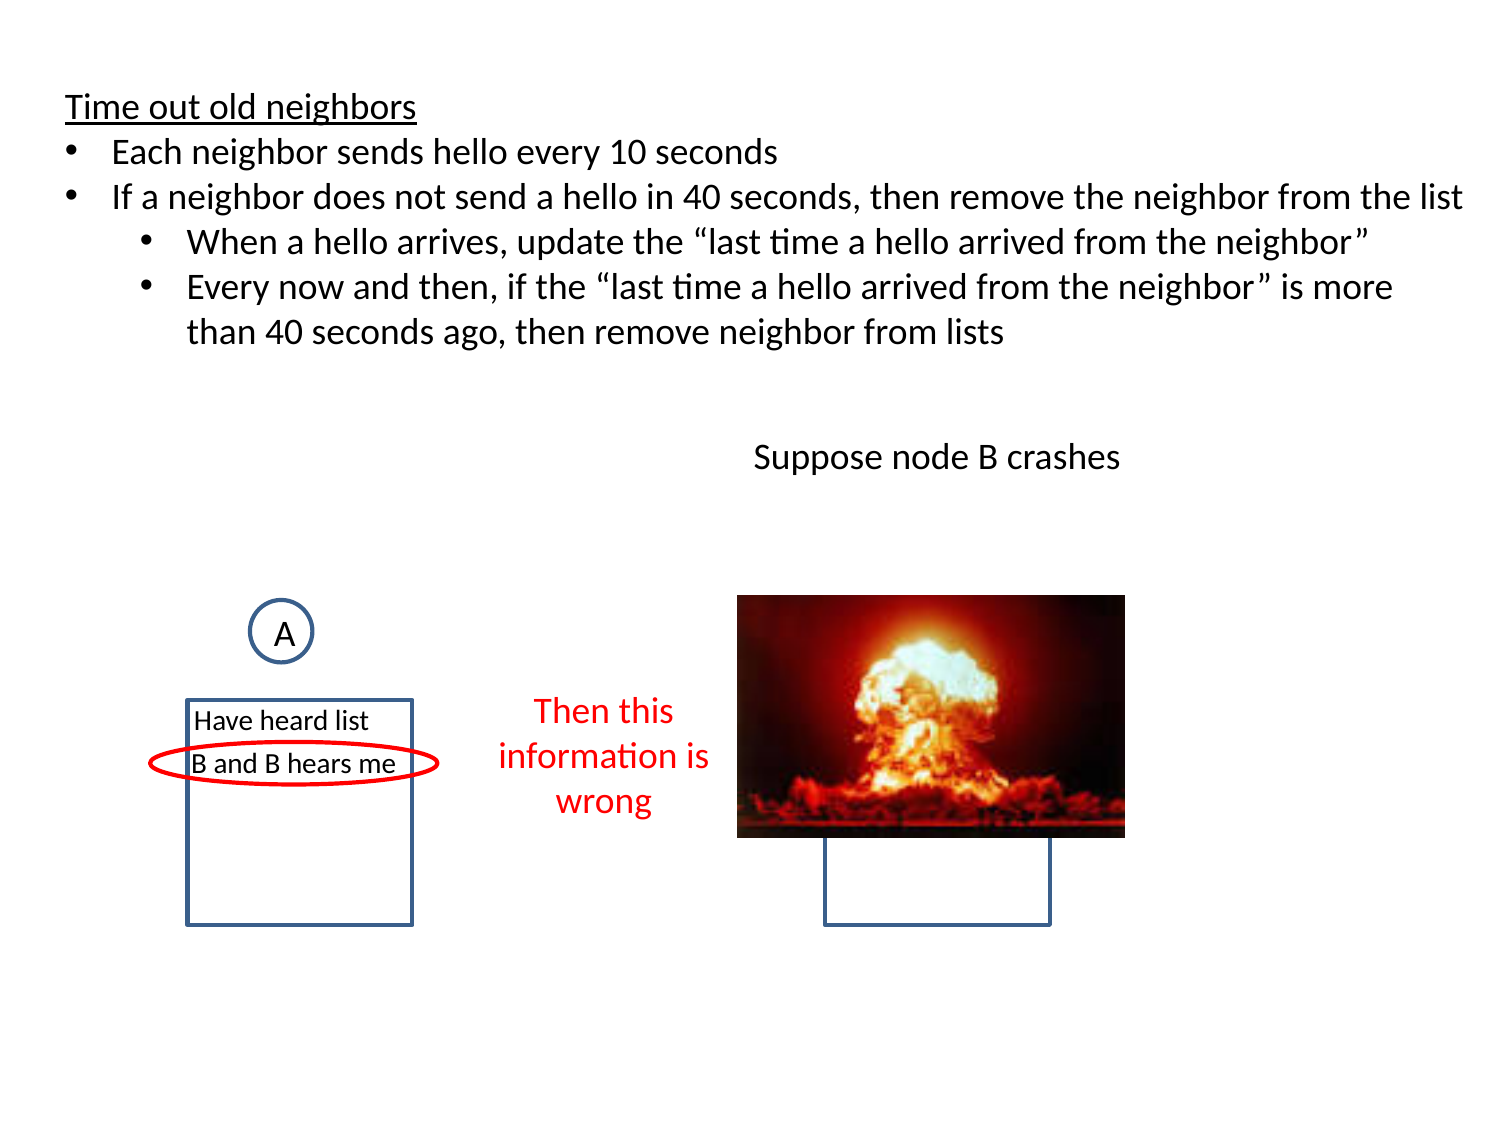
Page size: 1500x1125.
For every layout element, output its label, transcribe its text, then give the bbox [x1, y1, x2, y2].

text_box [148, 739, 440, 787]
text_box Time out old neighbors Each neighbor sends hello every 10 seconds If a neighbor does not send a hello in 40 seconds, then remove the neighbor from the list When a hello arrives, update the “last time a hello arrived from the neighbor” Every now and then, if the “last time a hello arrived from the neighbor” is more than 40 seconds ago, then remove neighbor from lists [49, 74, 1488, 360]
text_box B and B hears me [176, 778, 260, 787]
picture [737, 595, 1126, 838]
text_box B and B hears me [176, 736, 412, 748]
text_box Then this information is wrong [458, 678, 732, 829]
text_box Have heard list [179, 694, 385, 736]
text_box [385, 698, 414, 749]
text_box [823, 847, 1052, 927]
text_box Suppose node B crashes [738, 424, 1137, 485]
text_box A [247, 597, 315, 665]
text_box B and B hears me [327, 778, 412, 787]
text_box [185, 778, 414, 927]
